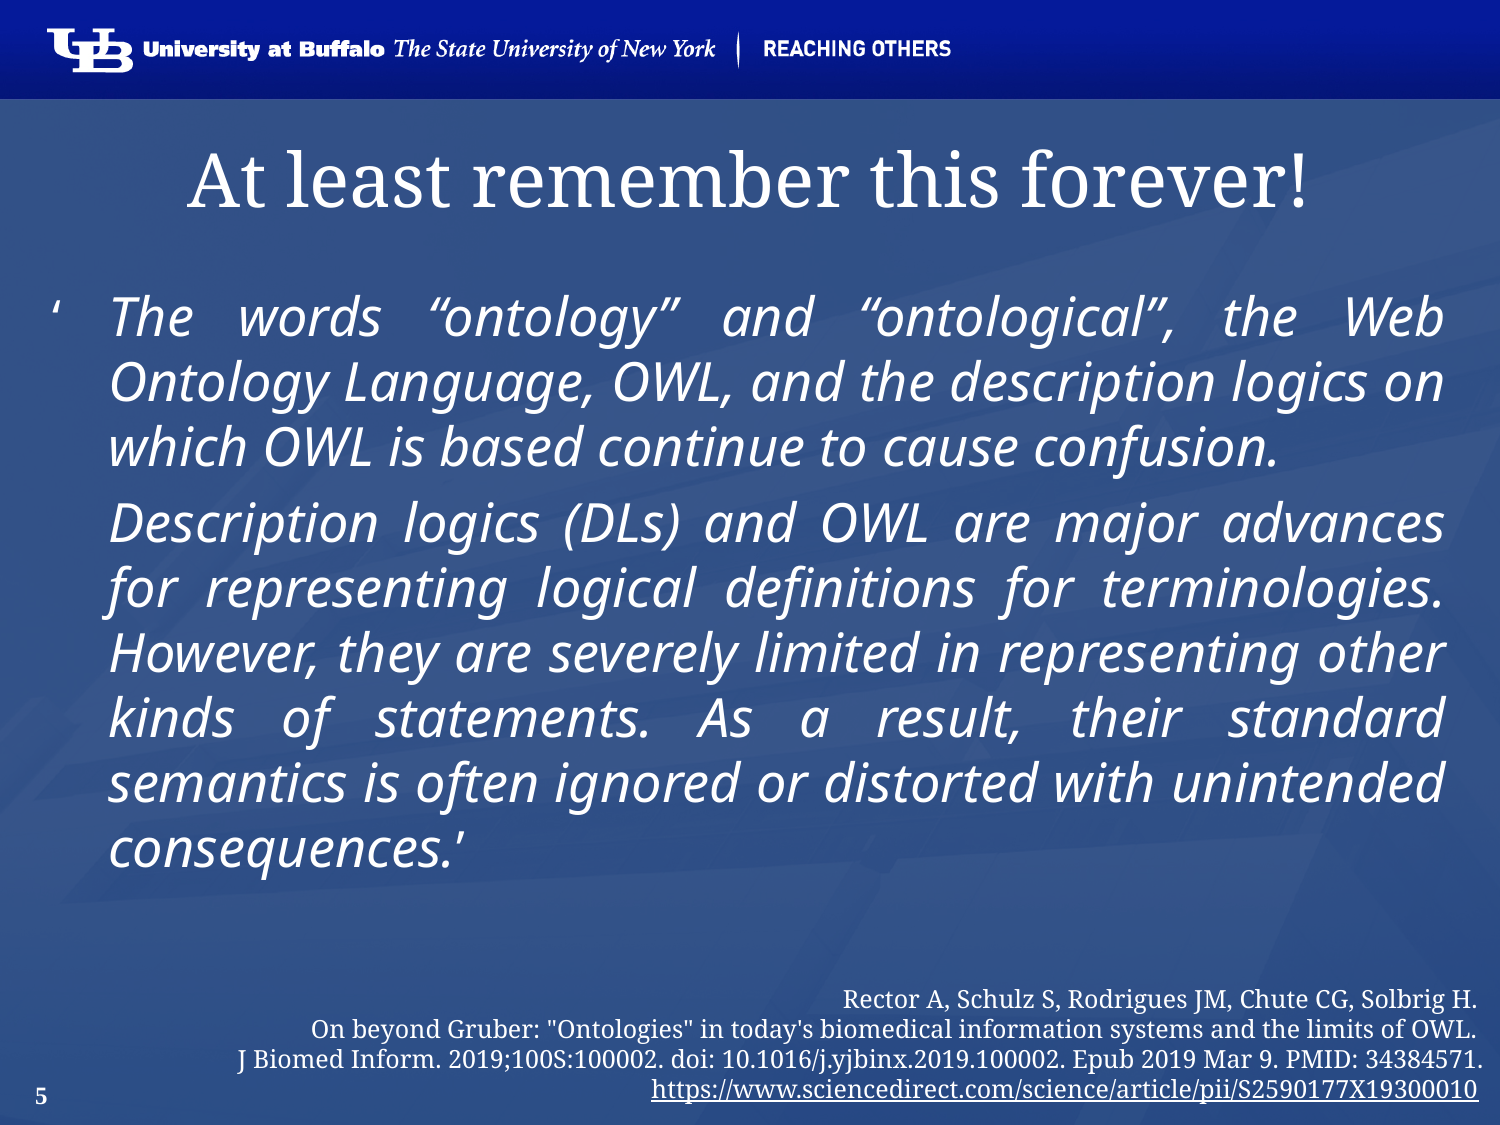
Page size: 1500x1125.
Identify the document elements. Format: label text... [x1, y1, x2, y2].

list ‘ The words “ontology” and “ontological”, the Web Ontology Language, OWL, and the description logics on which OWL is based continue to cause confusion. Description logics (DLs) and OWL are major advances for representing logical definitions for terminologies. However, they are severely limited in representing other kinds of statements. As a result, their standard semantics is often ignored or distorted with unintended consequences.’ [37, 275, 1463, 1088]
picture [0, 0, 1500, 99]
slide_number 5 [0, 1064, 63, 1125]
text_box Rector A, Schulz S, Rodrigues JM, Chute CG, Solbrig H. On beyond Gruber: "Ontologies" in today's biomedical information systems and the limits of OWL. J Biomed Inform. 2019;100S:100002. doi: 10.1016/j.yjbinx.2019.100002. Epub 2019 Mar 9. PMID: 34384571. https://www.sciencedirect.com/science/article/pii/S2590177X19300010 [137, 976, 1500, 1115]
title At least remember this forever! [37, 125, 1463, 250]
